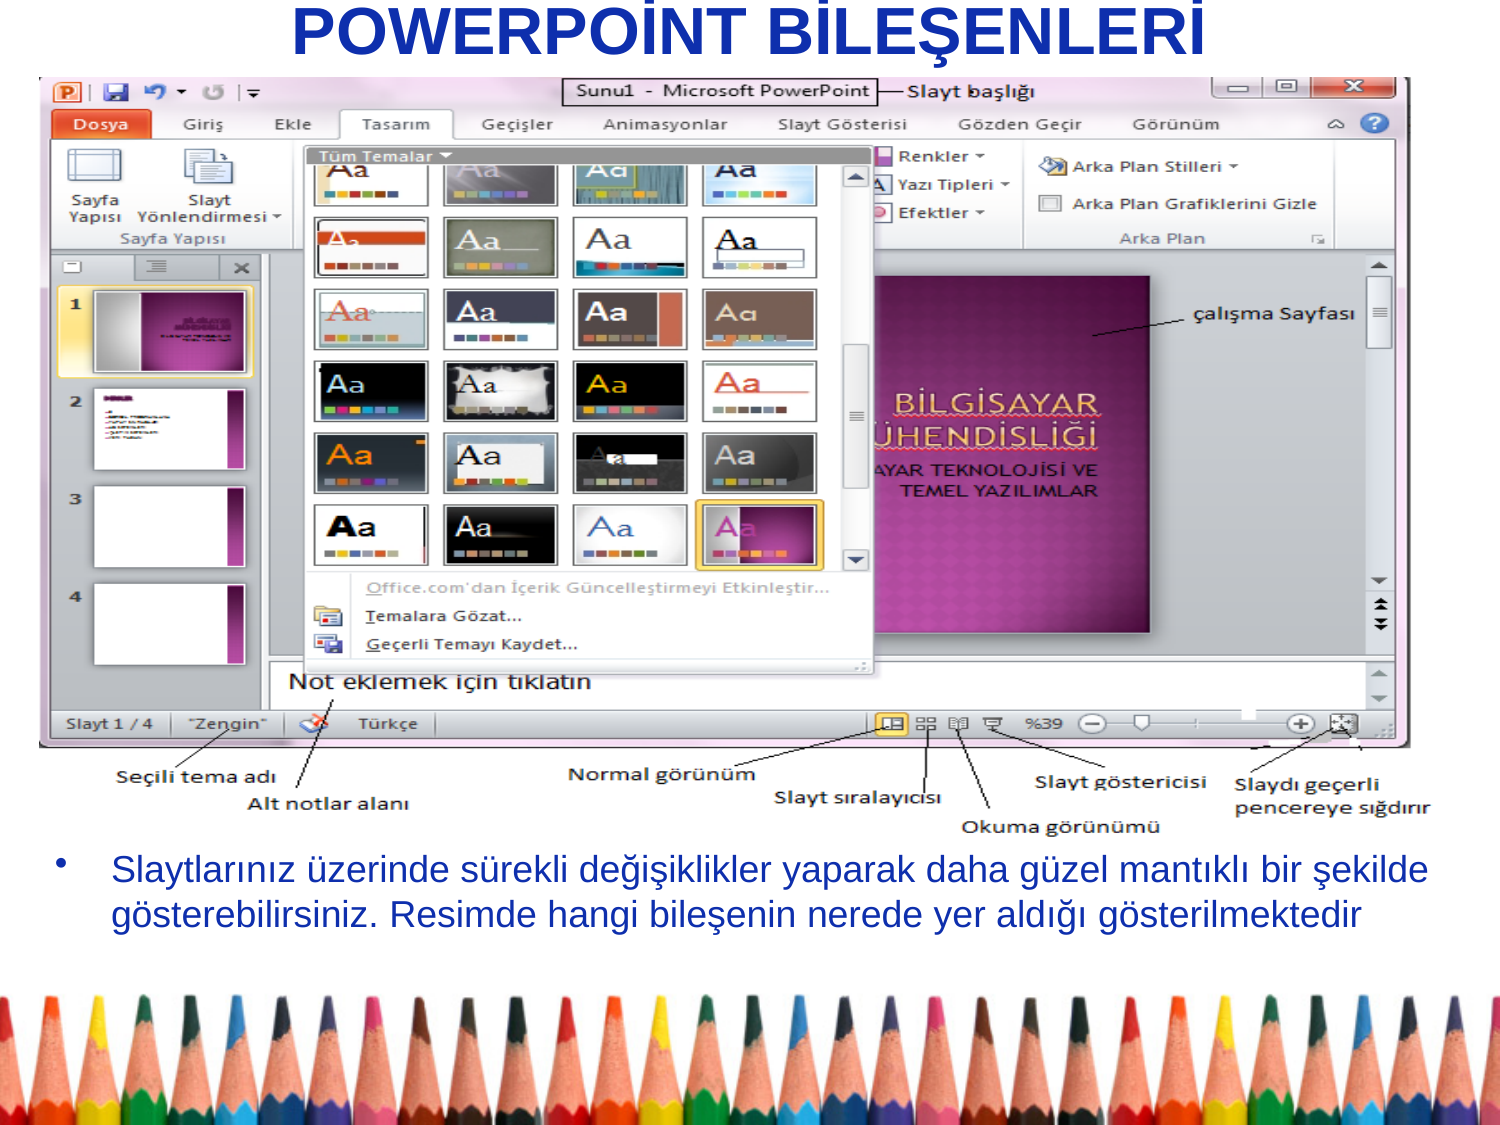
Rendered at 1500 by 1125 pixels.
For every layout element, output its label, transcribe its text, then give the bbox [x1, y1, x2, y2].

picture [0, 0, 1500, 1125]
list Slaytlarınız üzerinde sürekli değişiklikler yaparak daha güzel mantıklı bir şekilde gösterebilirsiniz. Resimde hangi bileşenin nerede yer aldığı gösterilmektedir [39, 837, 1450, 992]
title POWERPOİNT BİLEŞENLERİ [75, 0, 1425, 74]
